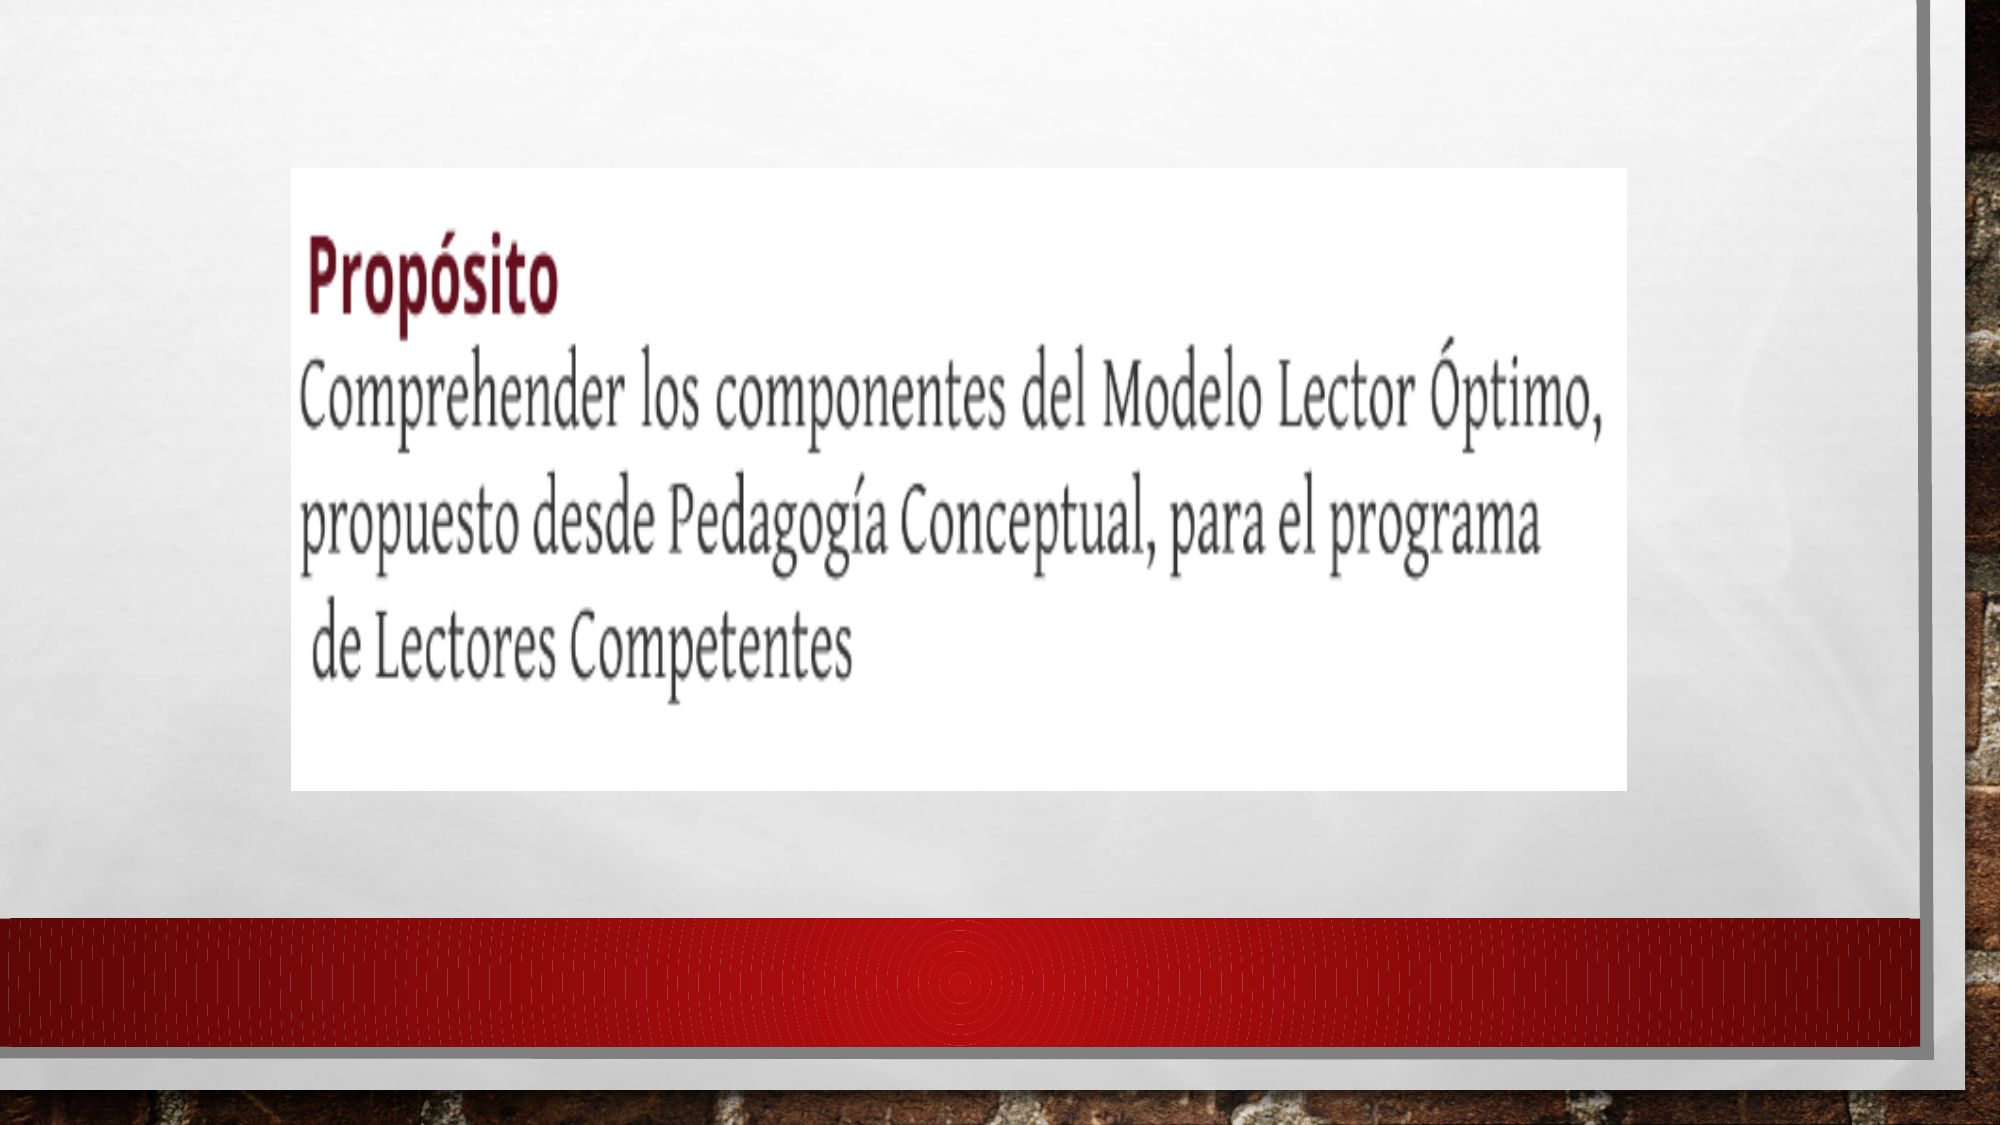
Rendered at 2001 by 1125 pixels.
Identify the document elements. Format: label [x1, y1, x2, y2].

picture [0, 0, 2000, 1125]
list [291, 168, 1627, 791]
